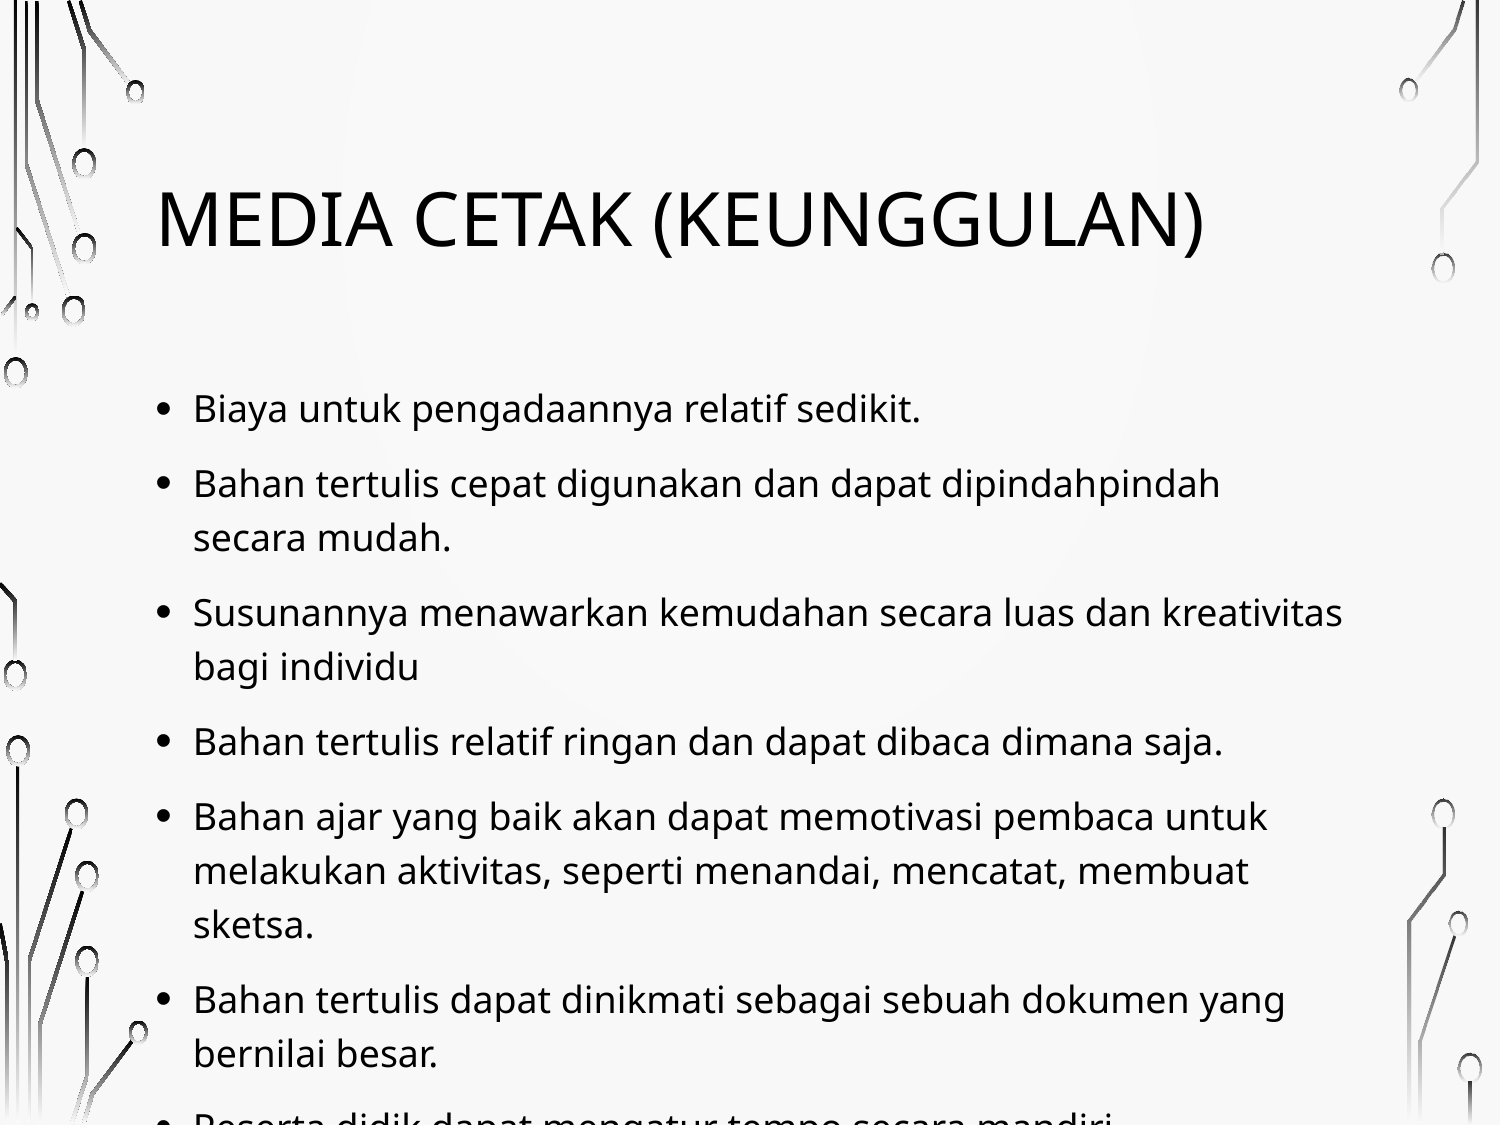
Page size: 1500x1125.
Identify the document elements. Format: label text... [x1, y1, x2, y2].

title Media Cetak (Keunggulan) [140, 101, 1360, 344]
list Biaya untuk pengadaannya relatif sedikit. Bahan tertulis cepat digunakan dan dapat dipindah­pindah secara mudah. Susunannya menawarkan kemudahan secara luas dan kreativitas bagi individu Bahan tertulis relatif ringan dan dapat dibaca dimana saja. Bahan ajar yang baik akan dapat memotivasi pembaca untuk melakukan aktivitas, seperti menandai, mencatat, membuat sketsa. Bahan tertulis dapat dinikmati sebagai sebuah dokumen yang bernilai besar. Peserta didik dapat mengatur tempo secara mandiri [140, 369, 1360, 950]
